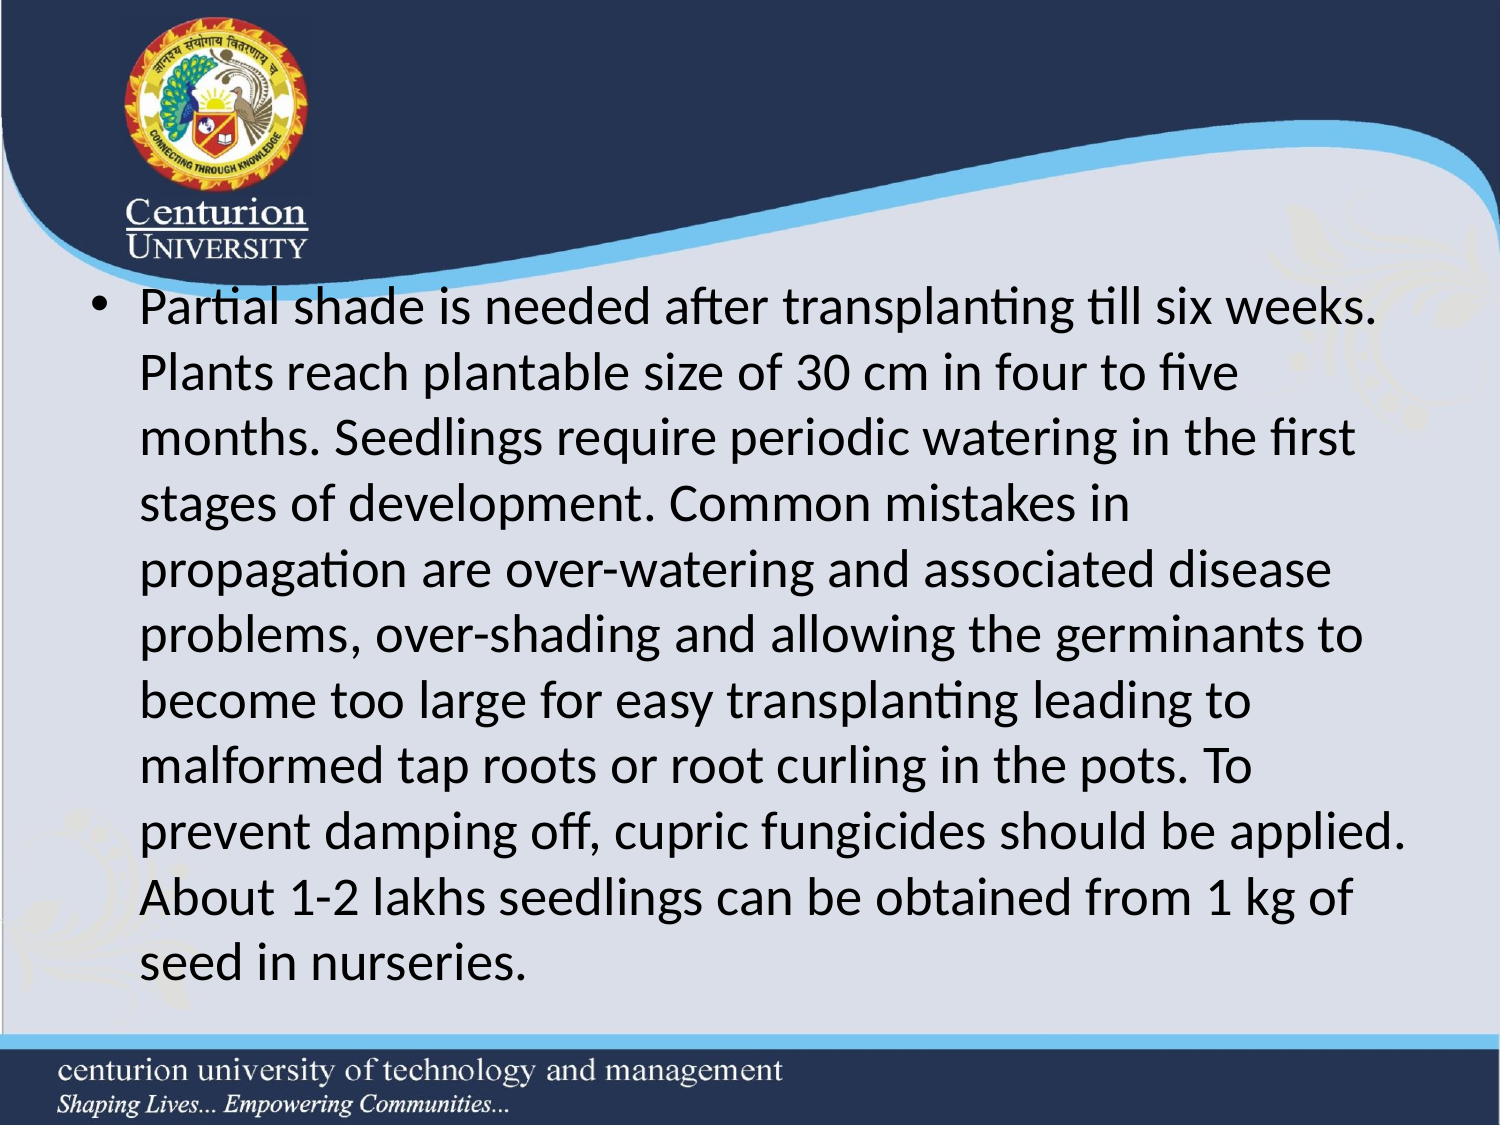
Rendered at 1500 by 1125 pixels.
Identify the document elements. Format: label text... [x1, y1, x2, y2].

list Partial shade is needed after transplanting till six weeks. Plants reach plantable size of 30 cm in four to five months. Seedlings require periodic watering in the first stages of development. Common mistakes in propagation are over-watering and associated disease problems, over-shading and allowing the germinants to become too large for easy transplanting leading to malformed tap roots or root curling in the pots. To prevent damping off, cupric fungicides should be applied. About 1-2 lakhs seedlings can be obtained from 1 kg of seed in nurseries. [75, 262, 1425, 1005]
picture [0, 0, 1500, 1125]
